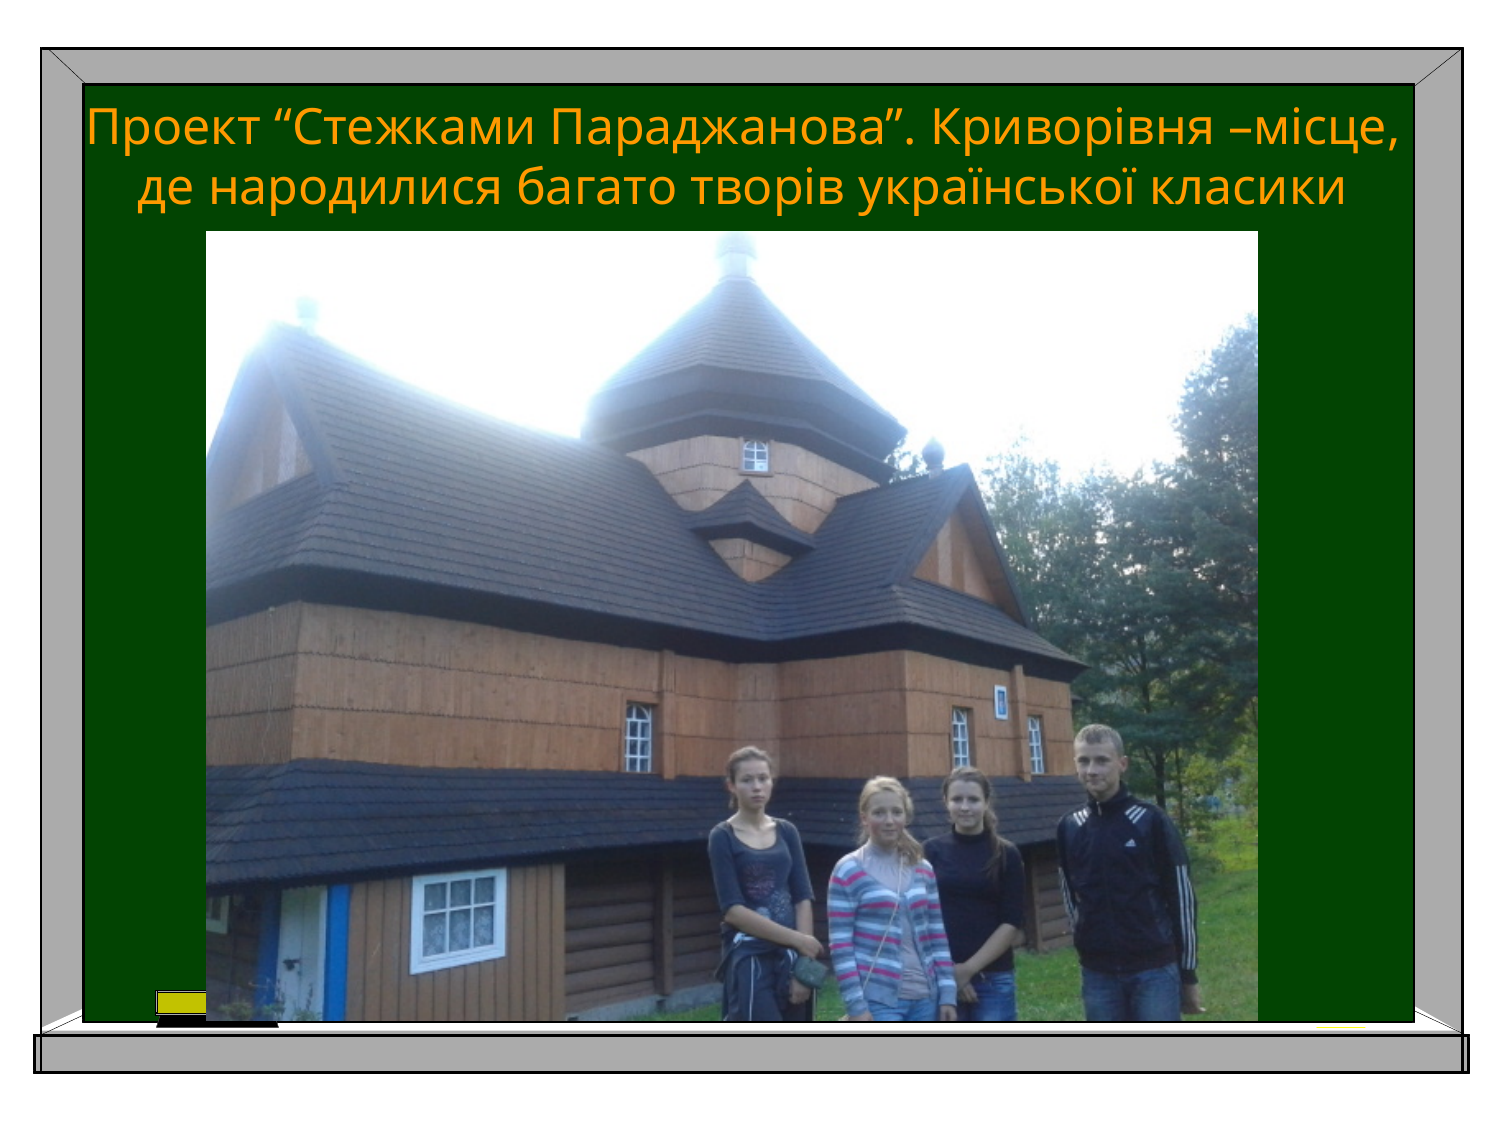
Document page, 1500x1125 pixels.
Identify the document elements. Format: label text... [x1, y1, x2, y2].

title Проект “Стежками Параджанова”. Криворівня –місце, де народилися багато творів української класики [63, 89, 1424, 221]
picture [205, 231, 1258, 1021]
